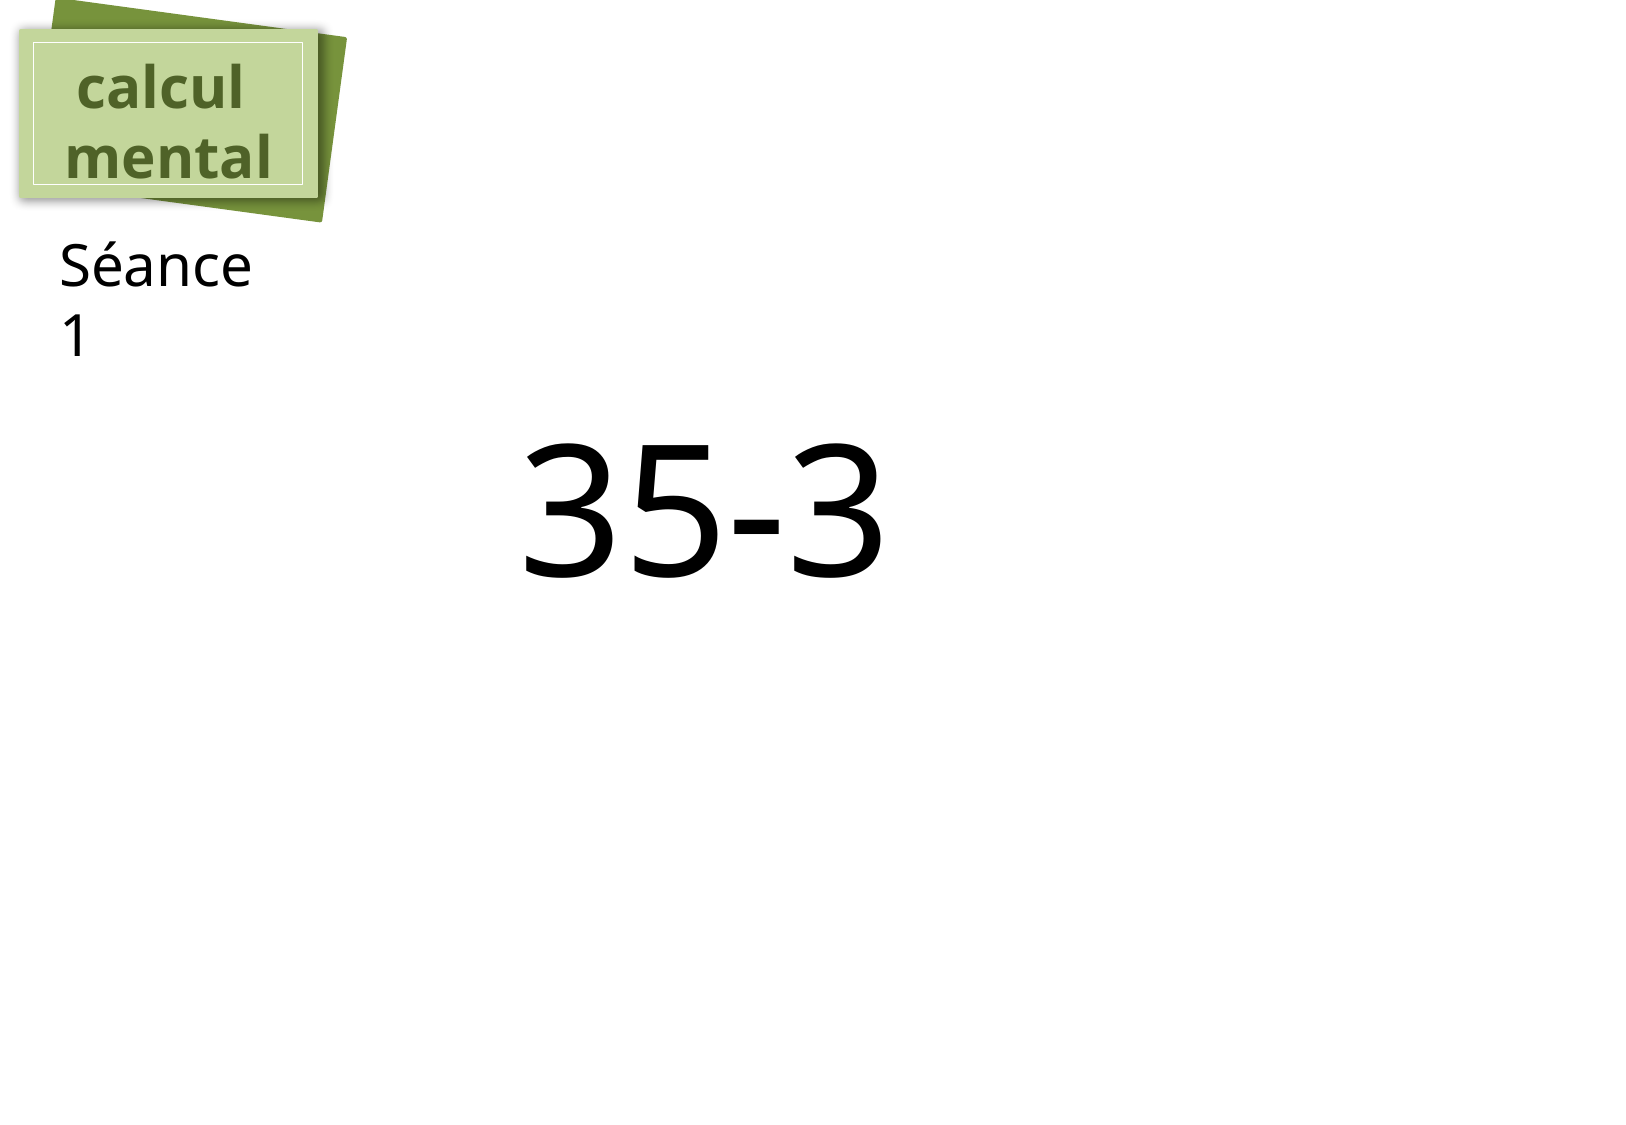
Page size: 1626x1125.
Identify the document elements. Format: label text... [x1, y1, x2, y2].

text_box Séance 1 [44, 220, 317, 376]
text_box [20, 18, 334, 202]
text_box 35-3 [503, 385, 907, 620]
